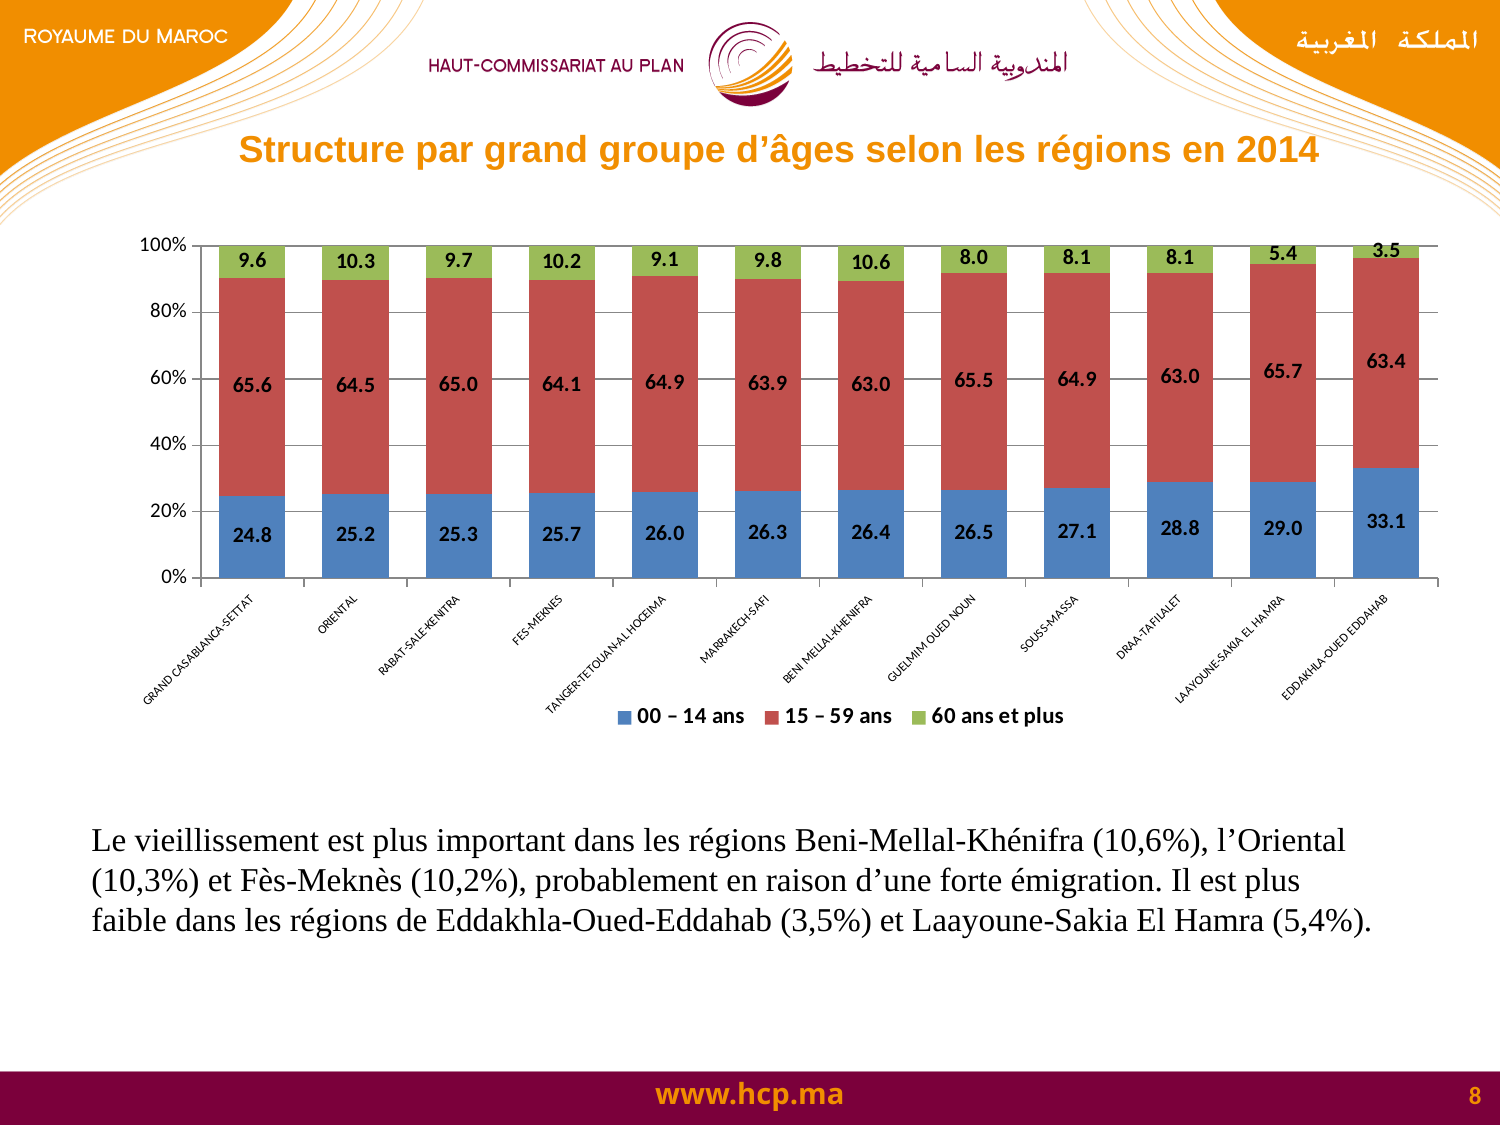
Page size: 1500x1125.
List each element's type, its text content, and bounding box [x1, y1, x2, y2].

chart [111, 224, 1466, 776]
picture [0, 0, 1500, 1125]
slide_number 8 [1269, 1068, 1497, 1122]
text_box Structure par grand groupe d’âges selon les régions en 2014 [100, 117, 1459, 178]
text_box Le vieillissement est plus important dans les régions Beni-Mellal-Khénifra (10,6%), l’Oriental (10,3%) et Fès-Meknès (10,2%), probablement en raison d’une forte émigration. Il est plus faible dans les régions de Eddakhla-Oued-Eddahab (3,5%) et Laayoune-Sakia El Hamra (5,4%). [76, 810, 1400, 945]
